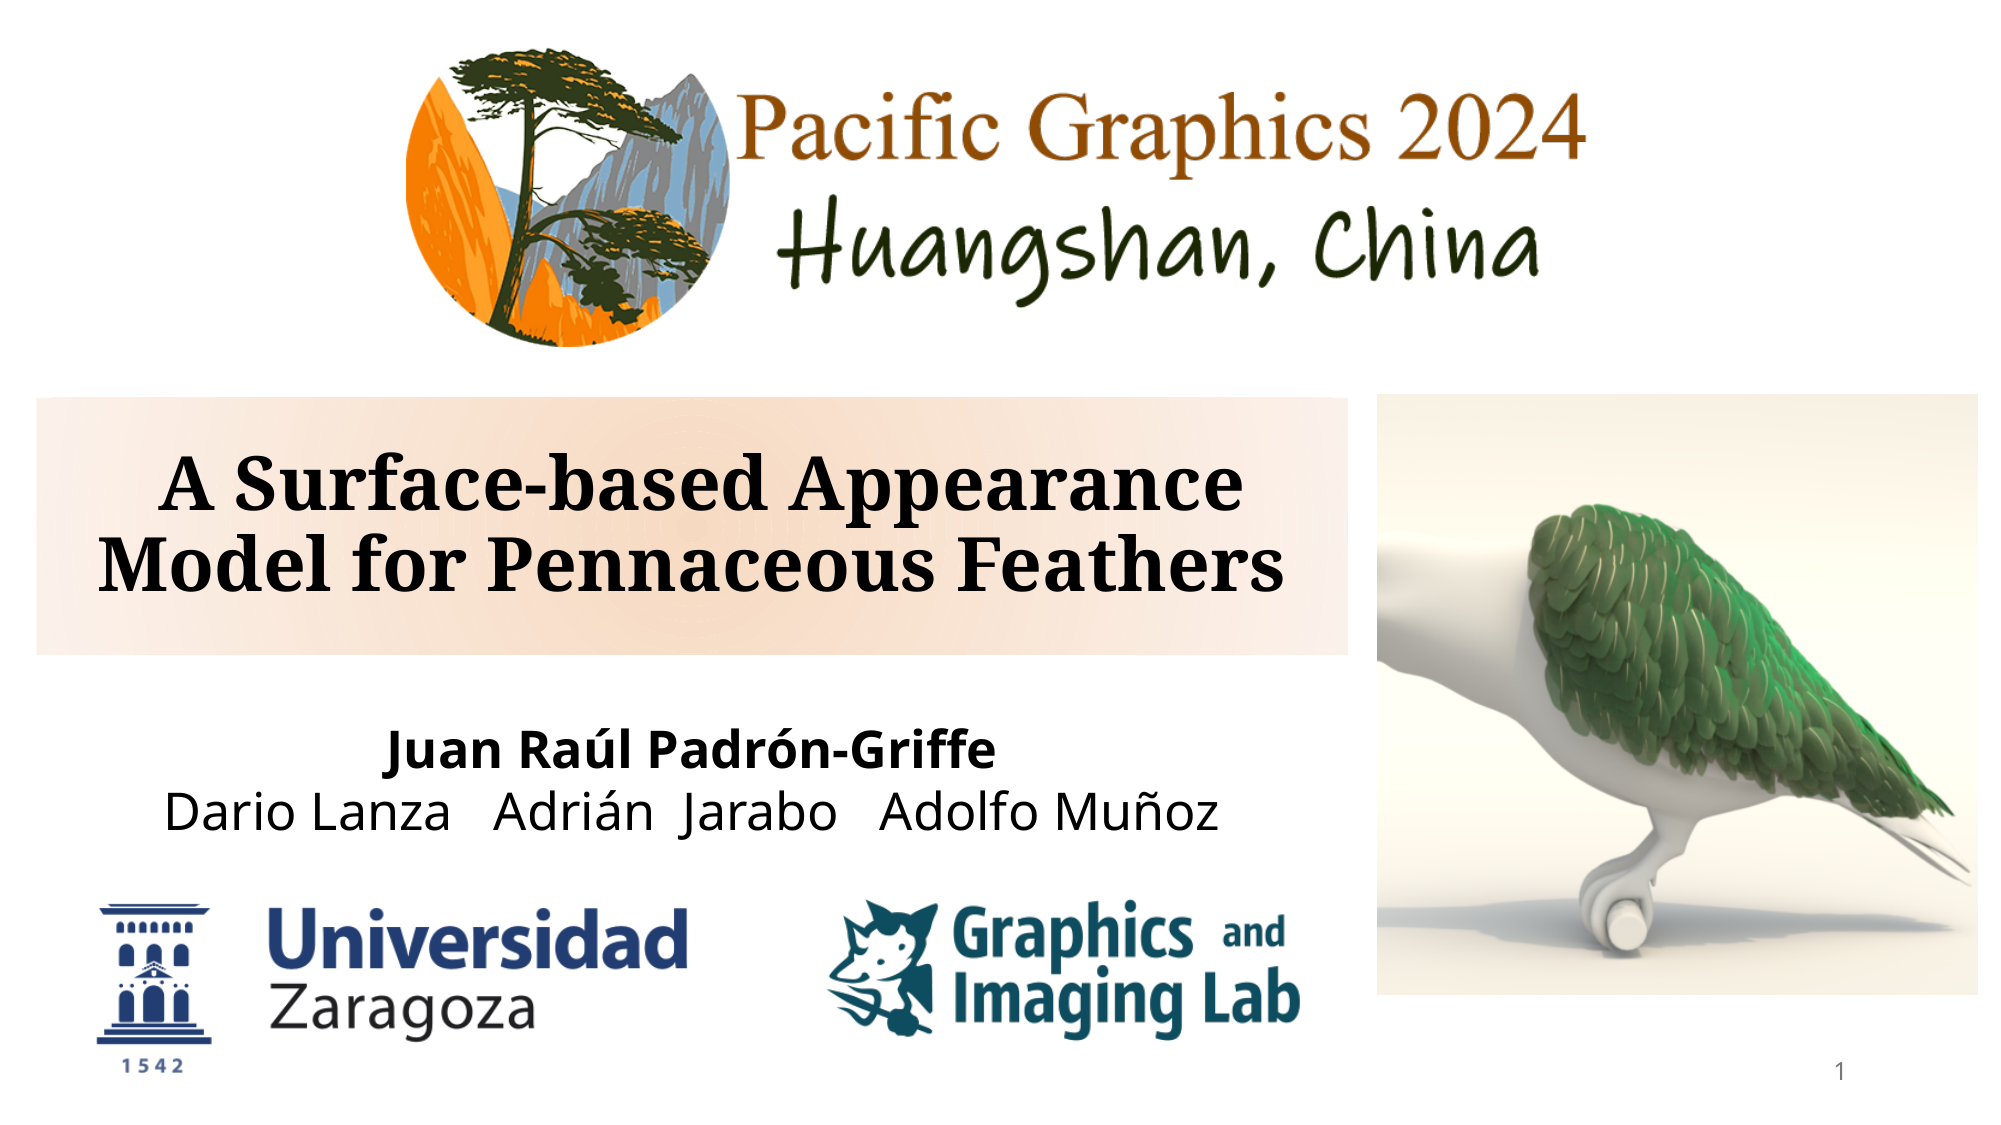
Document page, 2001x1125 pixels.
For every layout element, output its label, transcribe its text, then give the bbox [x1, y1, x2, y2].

picture [405, 46, 1595, 348]
text_box Juan Raúl Padrón-Griffe Dario Lanza Adrián Jarabo Adolfo Muñoz [36, 708, 1348, 843]
picture [0, 394, 1979, 1125]
slide_number 1 [1412, 1042, 1863, 1103]
title A Surface-based Appearance Model for Pennaceous Feathers [36, 397, 1348, 655]
